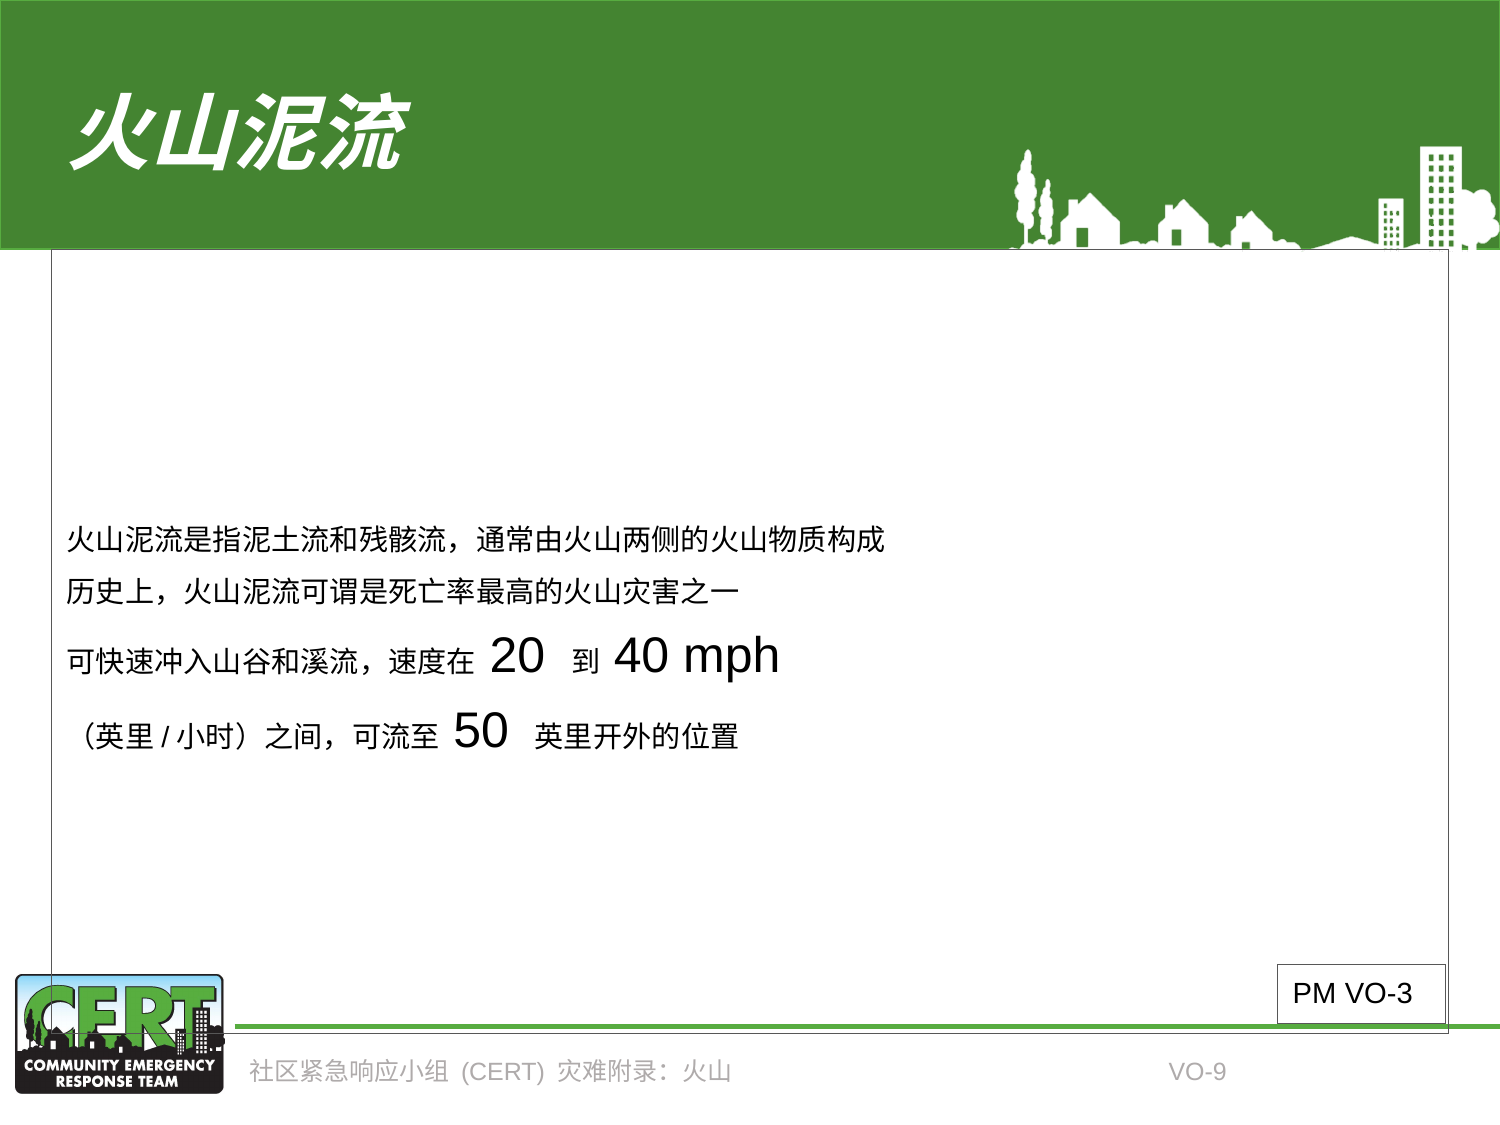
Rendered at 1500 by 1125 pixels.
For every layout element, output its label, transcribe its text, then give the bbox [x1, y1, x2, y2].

picture [14, 973, 225, 1094]
title 火山泥流 [51, 52, 1005, 220]
list 社区紧急响应小组 (CERT) 灾难附录：火山 [234, 1047, 1110, 1098]
list 火山泥流是指泥土流和残骸流，通常由火山两侧的火山物质构成 历史上，火山泥流可谓是死亡率最高的火山灾害之一 可快速冲入山谷和溪流，速度在 20 到 40 mph （英里/小时）之间，可流至 50 英里开外的位置 [51, 249, 1449, 1034]
list PM VO-3 [1277, 964, 1446, 1024]
picture [1006, 139, 1500, 252]
list VO-9 [1153, 1047, 1450, 1098]
